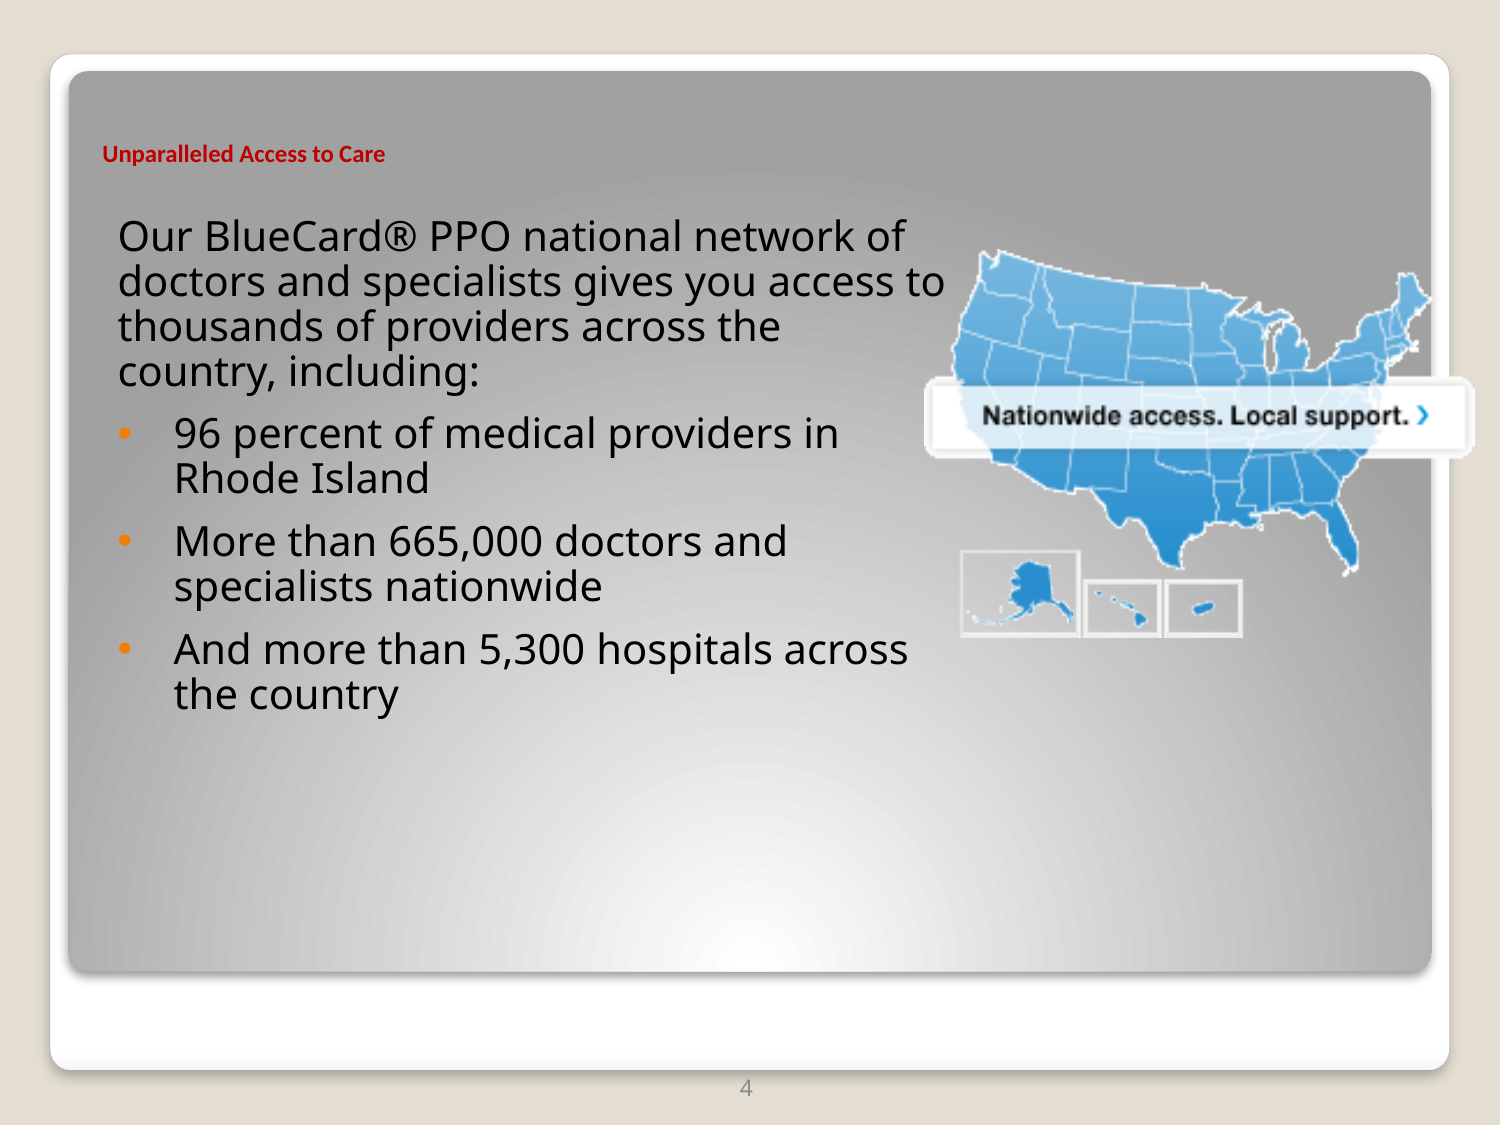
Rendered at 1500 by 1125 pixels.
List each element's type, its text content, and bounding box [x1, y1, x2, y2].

slide_number 4 [725, 1052, 811, 1113]
list Our BlueCard® PPO national network of doctors and specialists gives you access to thousands of providers across the country, including: 96 percent of medical providers in Rhode Island More than 665,000 doctors and specialists nationwide And more than 5,300 hospitals across the country [87, 200, 963, 963]
picture [924, 249, 1476, 638]
title Unparalleled Access to Care [87, 99, 1500, 175]
